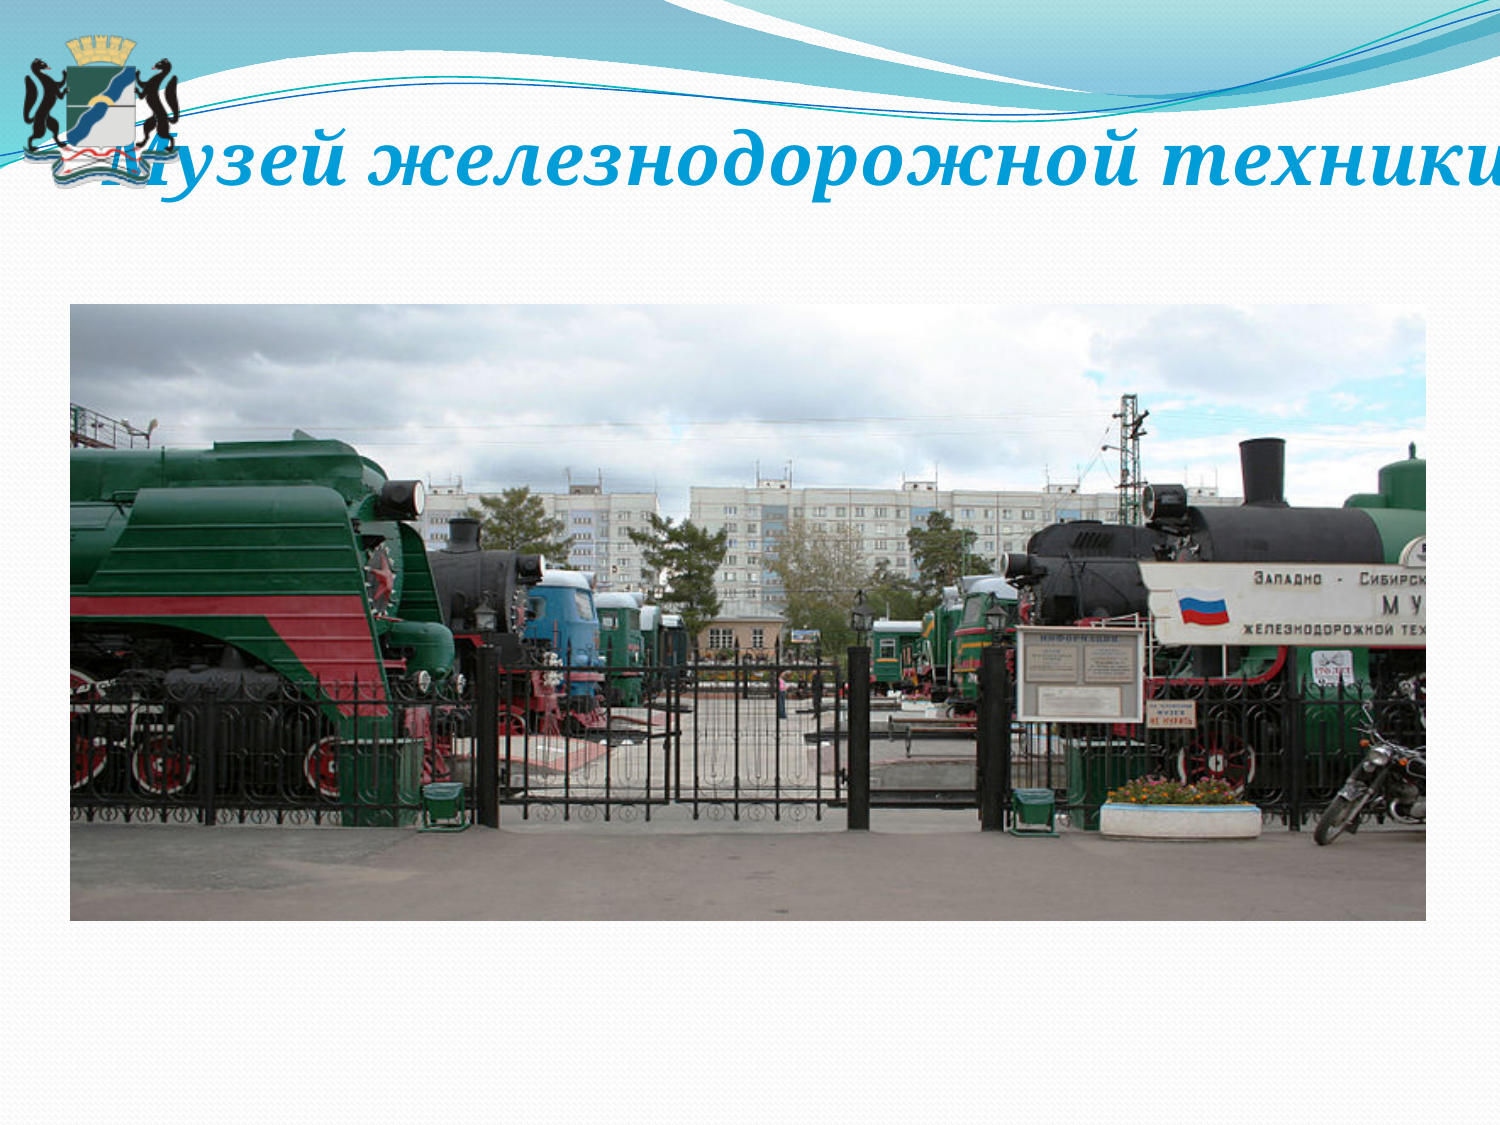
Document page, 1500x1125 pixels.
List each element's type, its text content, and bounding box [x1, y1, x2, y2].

text_box Музей железнодорожной техники [88, 105, 1500, 208]
picture [70, 304, 1427, 922]
picture [23, 34, 180, 189]
